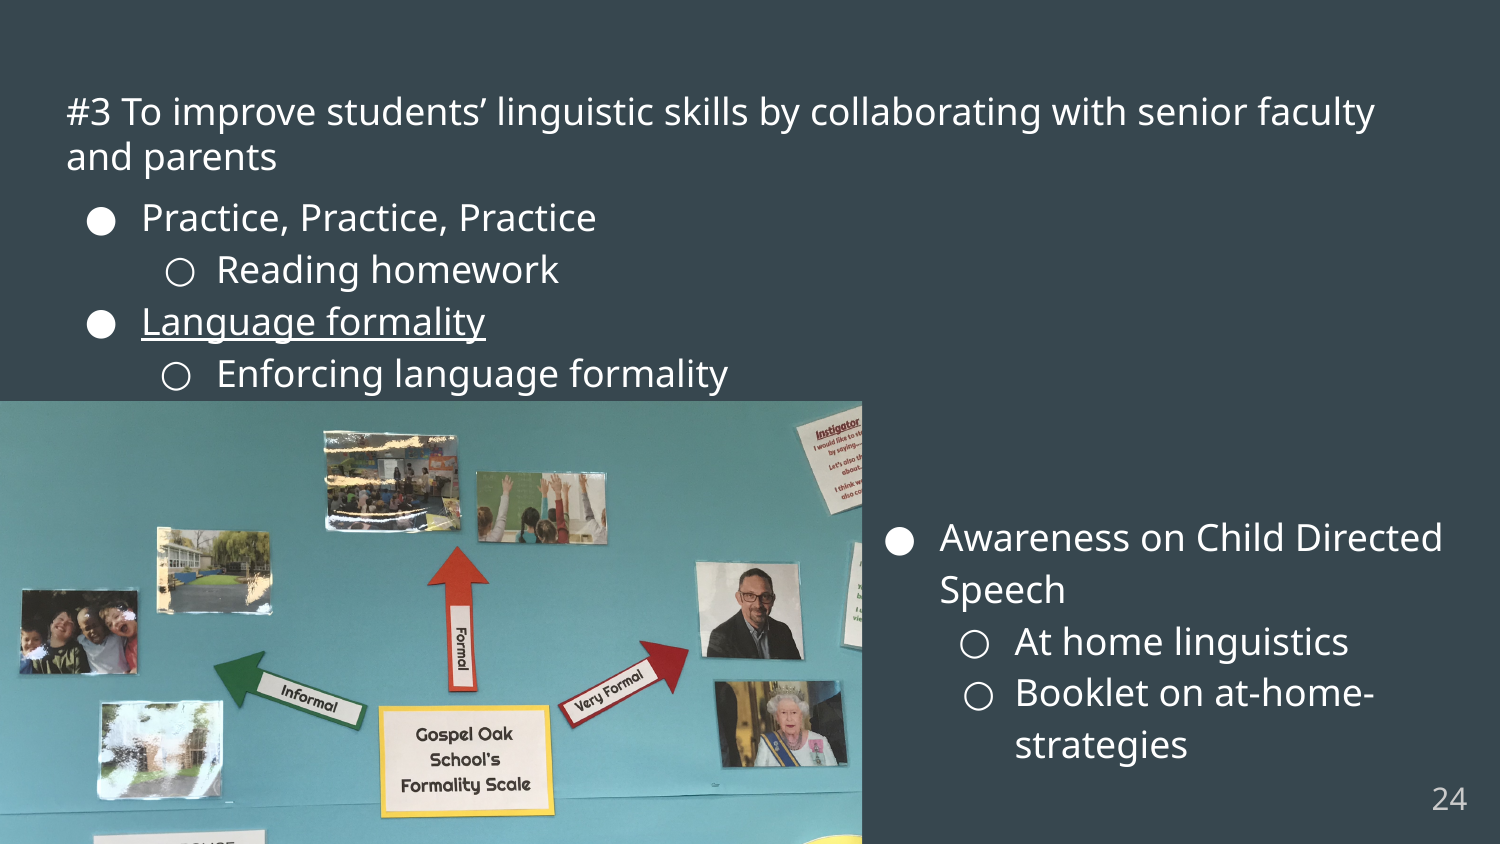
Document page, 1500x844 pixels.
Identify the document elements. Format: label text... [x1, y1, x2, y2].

slide_number ‹#› [1392, 767, 1483, 833]
picture [0, 401, 863, 844]
list Practice, Practice, Practice Reading homework Language formality Enforcing language formality [51, 172, 1449, 492]
title #3 To improve students’ linguistic skills by collaborating with senior faculty and parents [51, 72, 1449, 167]
text_box Awareness on Child Directed Speech At home linguistics Booklet on at-home-strategies [867, 492, 1500, 844]
